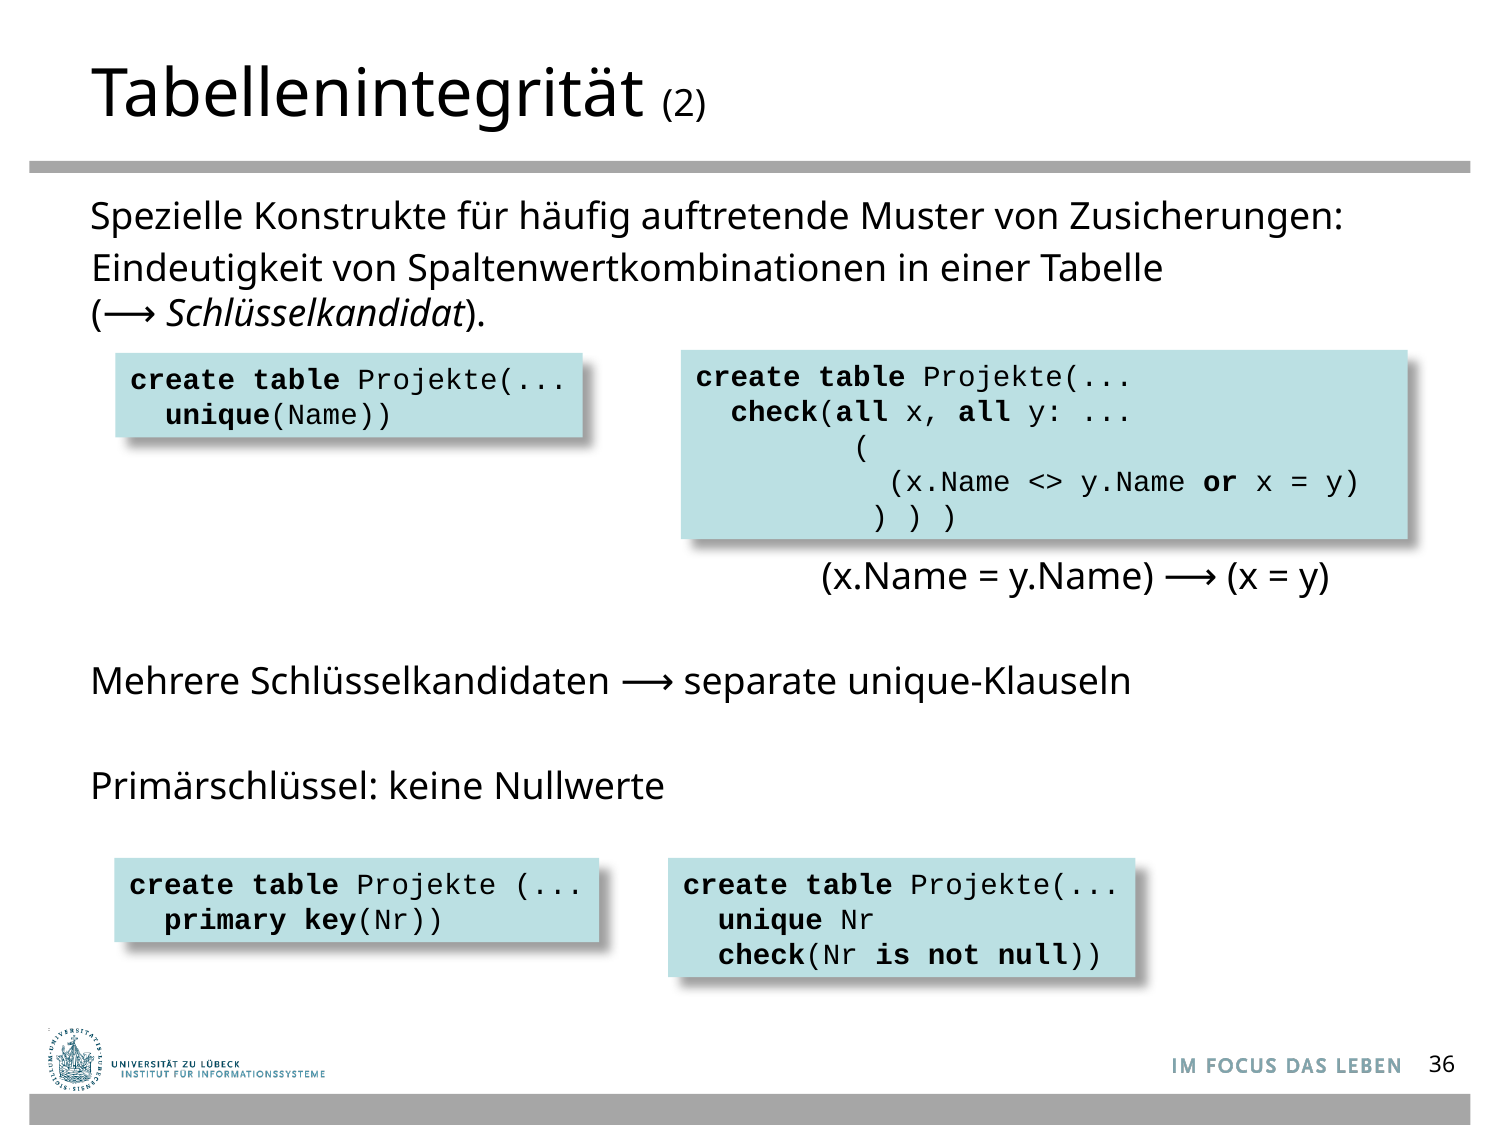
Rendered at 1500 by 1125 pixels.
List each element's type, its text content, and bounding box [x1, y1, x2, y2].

text_box create table Projekte(... unique(Name)) [115, 352, 583, 438]
title Tabellenintegrität (2) [76, 42, 1427, 126]
slide_number 36 [1305, 1049, 1471, 1083]
text_box create table Projekte(... unique Nr check(Nr is not null)) [668, 857, 1136, 978]
text_box create table Projekte(... check(all x, all y: ... ( (x.Name <> y.Name or x = y) ) ) ) [680, 349, 1408, 540]
picture [1173, 1058, 1305, 1073]
text_box create table Projekte (... primary key(Nr)) [114, 857, 600, 943]
list Spezielle Konstrukte für häufig auftretende Muster von Zusicherungen: Eindeutigkeit von Spaltenwertkombinationen in einer Tabelle (⟶ Schlüsselkandidat). (x.Name = y.Name) ⟶ (x = y) Mehrere Schlüsselkandidaten ⟶ separate unique-Klauseln Primärschlüssel: keine Nullwerte [75, 184, 1425, 1000]
